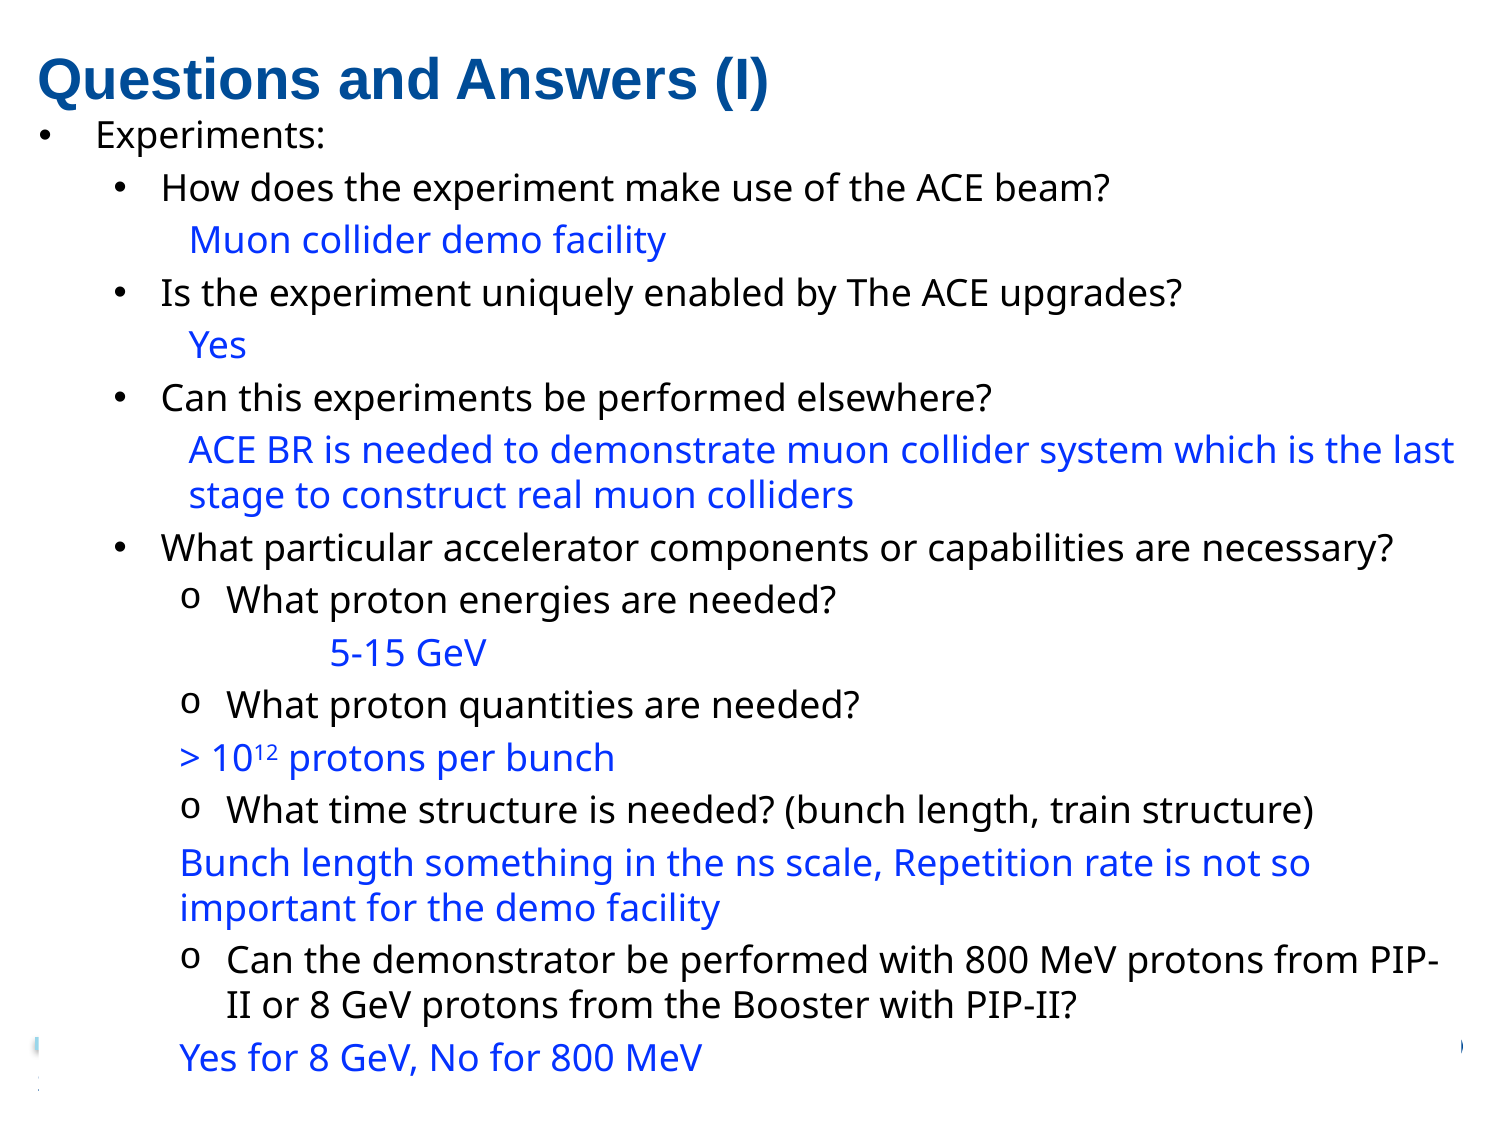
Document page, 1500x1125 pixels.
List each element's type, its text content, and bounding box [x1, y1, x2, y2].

list Experiments: How does the experiment make use of the ACE beam? Muon collider demo facility Is the experiment uniquely enabled by The ACE upgrades? Yes Can this experiments be performed elsewhere? ACE BR is needed to demonstrate muon collider system which is the last stage to construct real muon colliders What particular accelerator components or capabilities are necessary? What proton energies are needed? 5-15 GeV What proton quantities are needed? > 1012 protons per bunch What time structure is needed? (bunch length, train structure) Bunch length something in the ns scale, Repetition rate is not so important for the demo facility Can the demonstrator be performed with 800 MeV protons from PIP-II or 8 GeV protons from the Booster with PIP-II? Yes for 8 GeV, No for 800 MeV [38, 111, 1462, 1106]
title Questions and Answers (I) [37, 41, 1463, 112]
